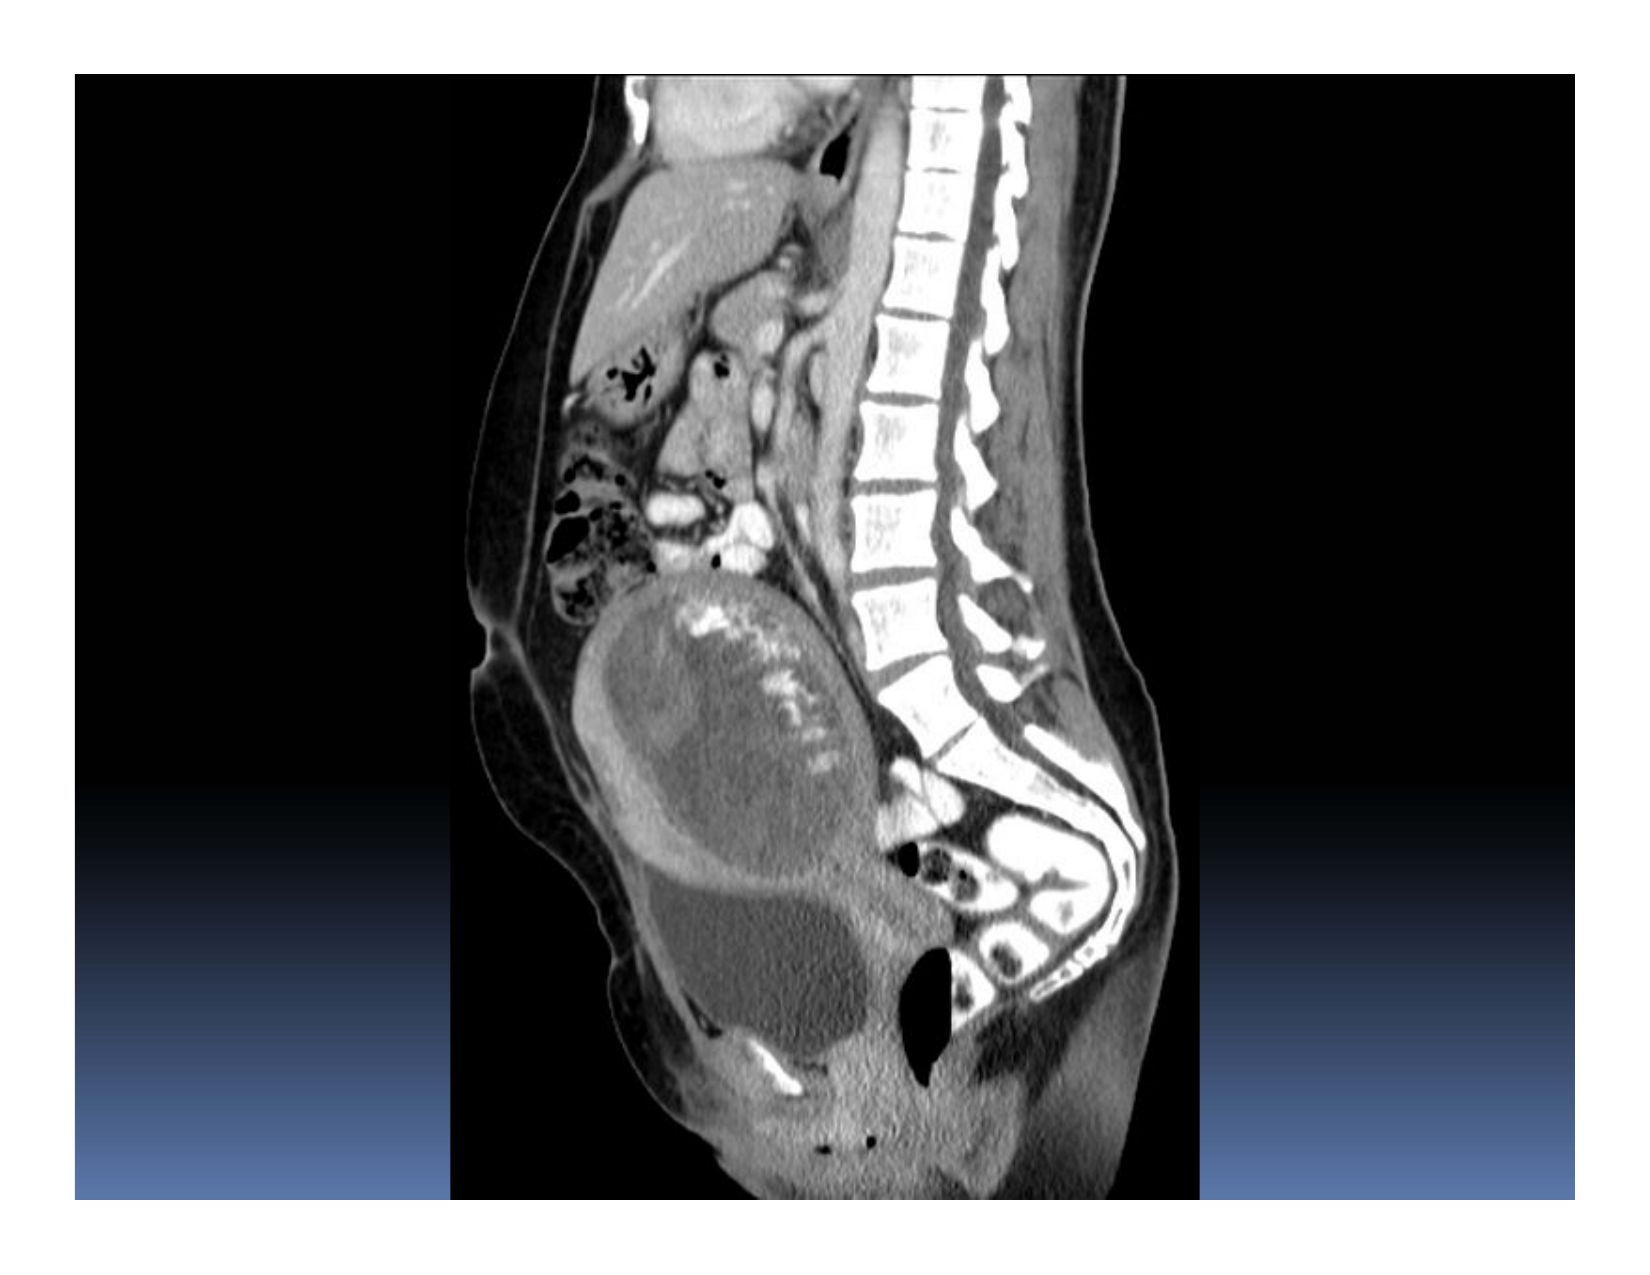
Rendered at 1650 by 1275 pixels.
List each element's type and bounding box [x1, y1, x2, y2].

picture [1200, 74, 1575, 1200]
text_box [450, 74, 1200, 1200]
picture [74, 74, 450, 1200]
